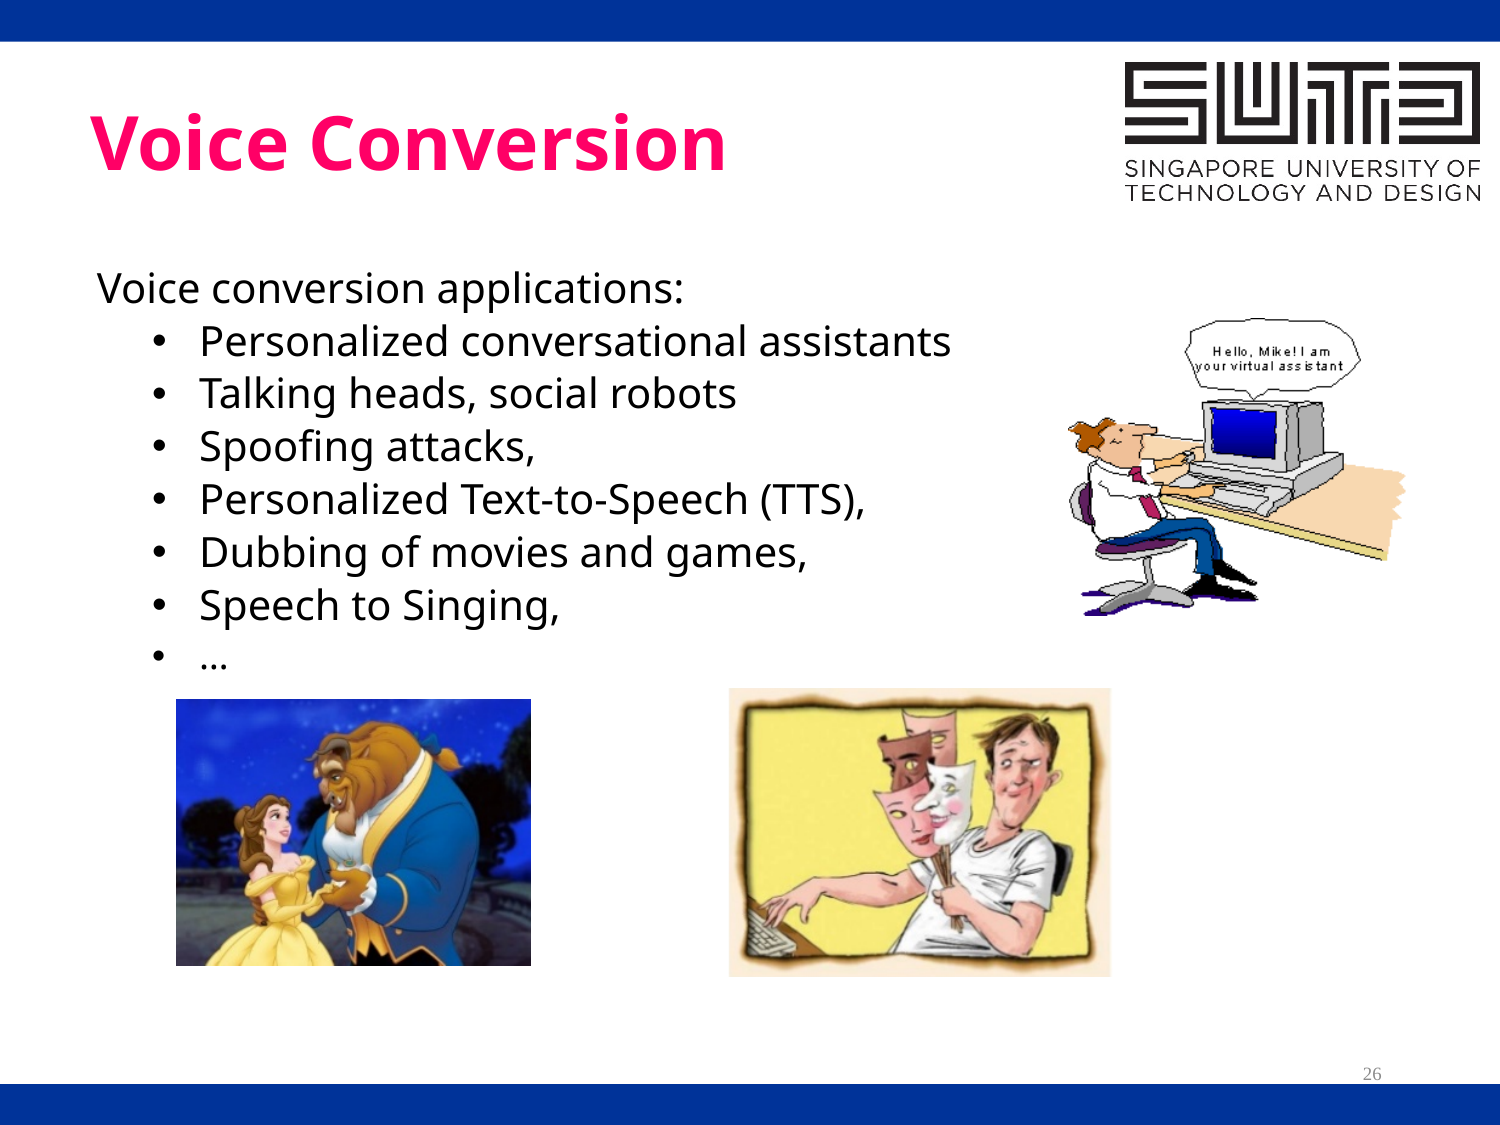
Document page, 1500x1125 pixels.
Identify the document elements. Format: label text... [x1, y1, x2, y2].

picture [176, 699, 531, 966]
title Voice Conversion [75, 82, 1283, 270]
picture [1068, 318, 1407, 616]
picture [1124, 62, 1480, 201]
slide_number 26 [1059, 1042, 1397, 1103]
picture [728, 688, 1113, 977]
list Voice conversion applications: Personalized conversational assistants Talking heads, social robots Spoofing attacks, Personalized Text-to-Speech (TTS), Dubbing of movies and games, Speech to Singing, … [81, 259, 1376, 974]
